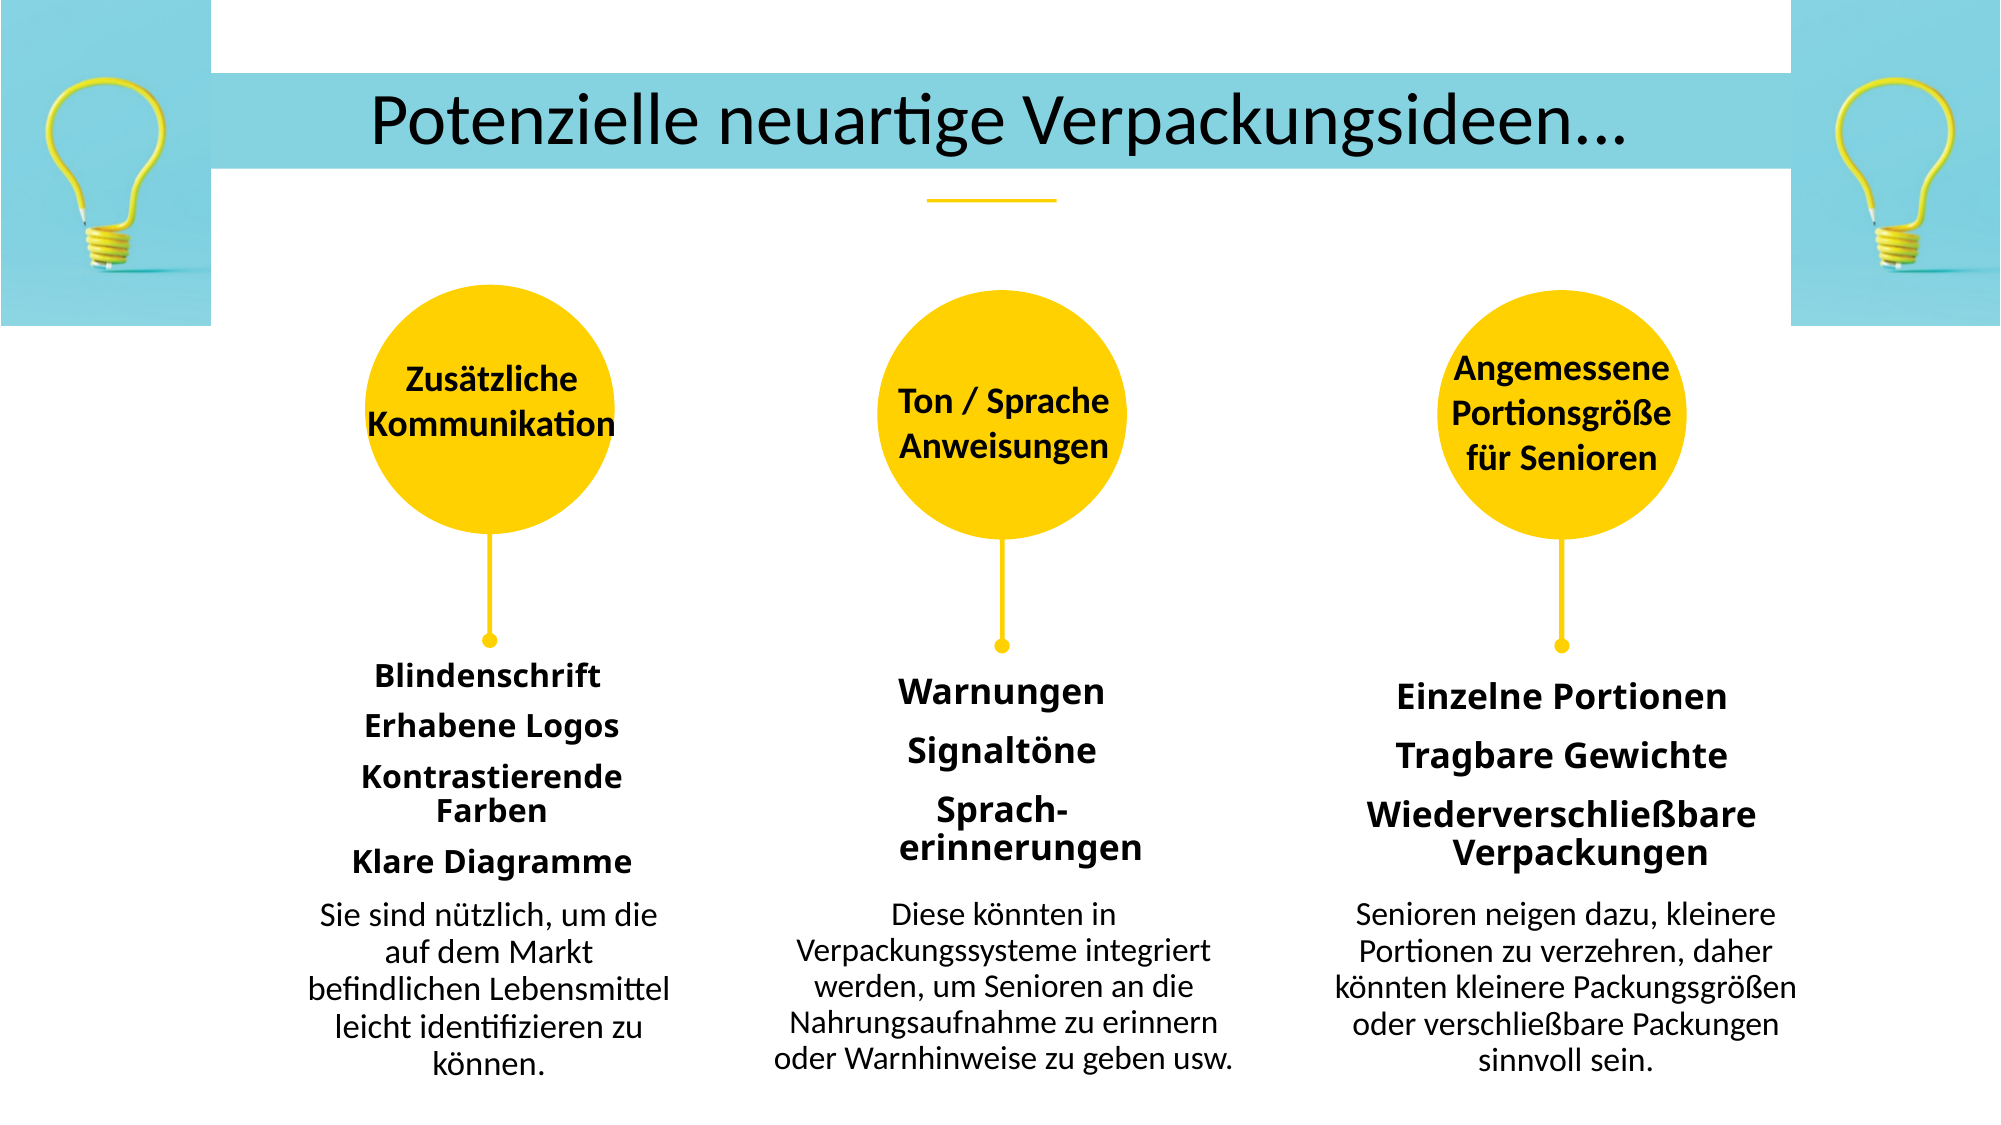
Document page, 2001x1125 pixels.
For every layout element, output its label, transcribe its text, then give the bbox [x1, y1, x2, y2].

text_box Diese könnten in Verpackungssysteme integriert werden, um Senioren an die Nahrungsaufnahme zu erinnern oder Warnhinweise zu geben usw. [756, 889, 1252, 1093]
text_box Angemessene Portionsgröße für Senioren [1424, 335, 1700, 485]
text_box Ton / Sprache Anweisungen [866, 368, 1142, 519]
picture [1, 0, 211, 326]
picture [1791, 0, 2000, 326]
list Sie sind nützlich, um die auf dem Markt befindlichen Lebensmittel leicht identifizieren zu können. [288, 889, 690, 1093]
list Warnungen Signaltöne Sprach-erinnerungen [833, 666, 1172, 877]
text_box Senioren neigen dazu, kleinere Portionen zu verzehren, daher könnten kleinere Packungsgrößen oder verschließbare Packungen sinnvoll sein. [1318, 889, 1814, 1093]
list Einzelne Portionen Tragbare Gewichte Wiederverschließbare Verpackungen [1314, 671, 1810, 874]
text_box Zusätzliche Kommunikation [346, 346, 638, 452]
list Blindenschrift Erhabene Logos Kontrastierende Farben Klare Diagramme [291, 651, 693, 890]
list Potenzielle neuartige Verpackungsideen... [211, 73, 1791, 169]
